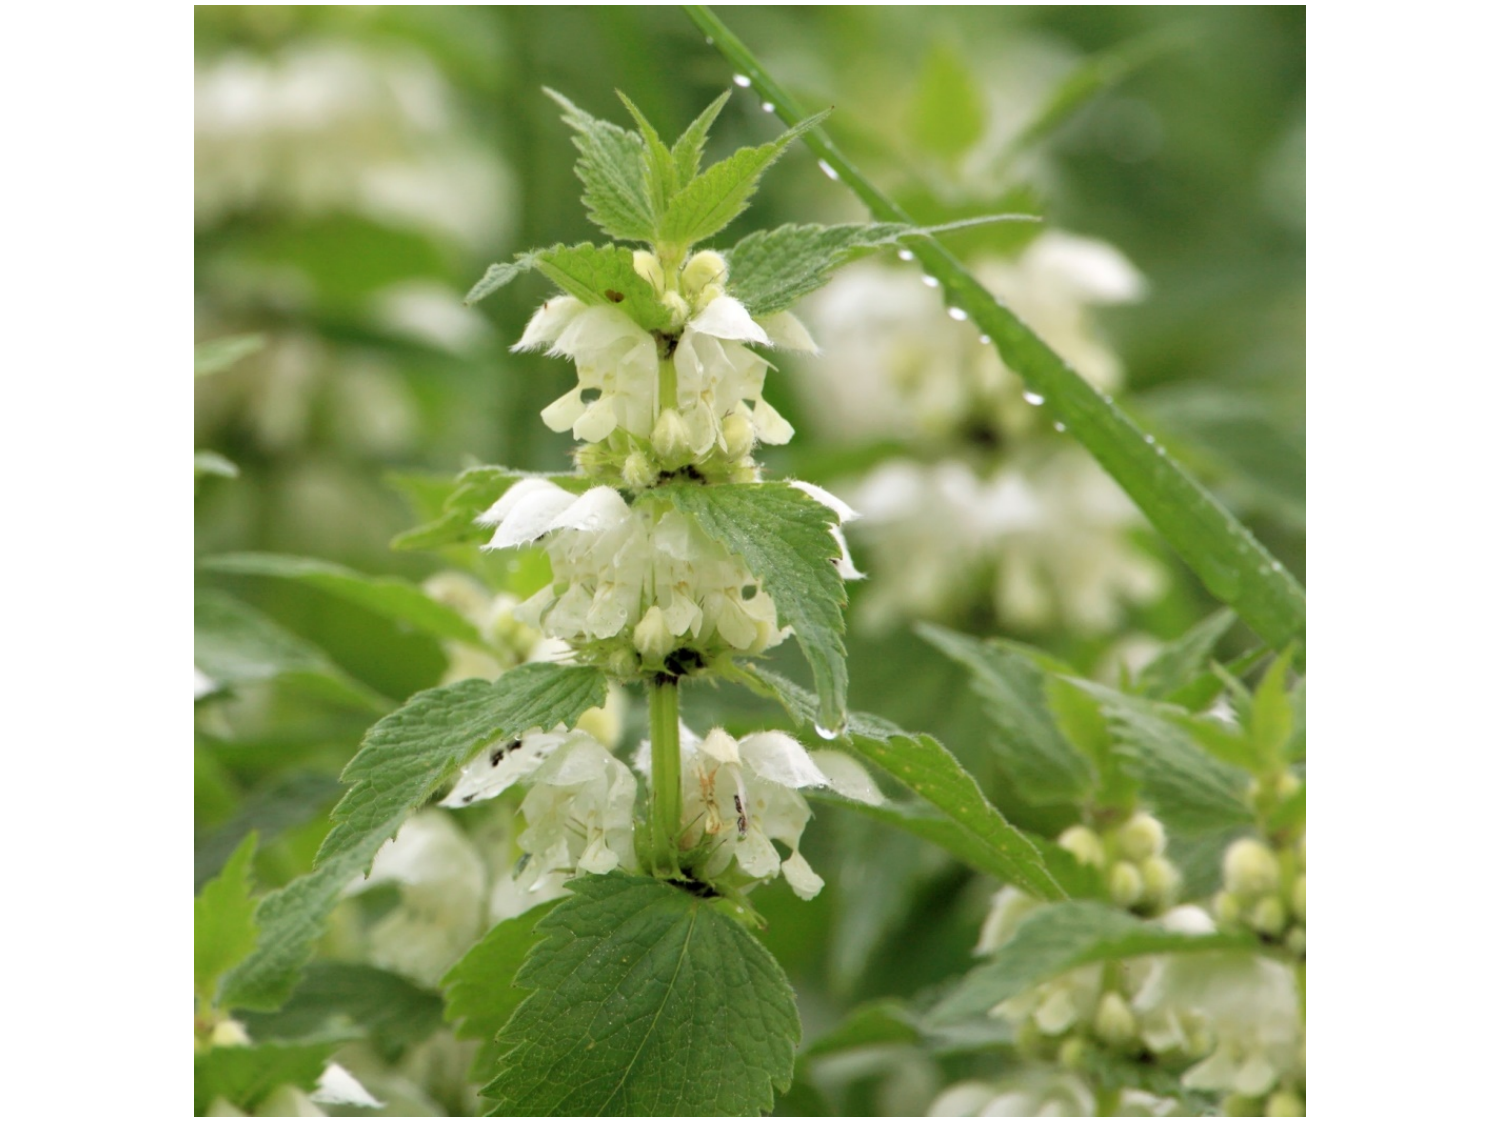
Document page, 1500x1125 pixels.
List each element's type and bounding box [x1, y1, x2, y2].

list [194, 5, 1306, 1117]
